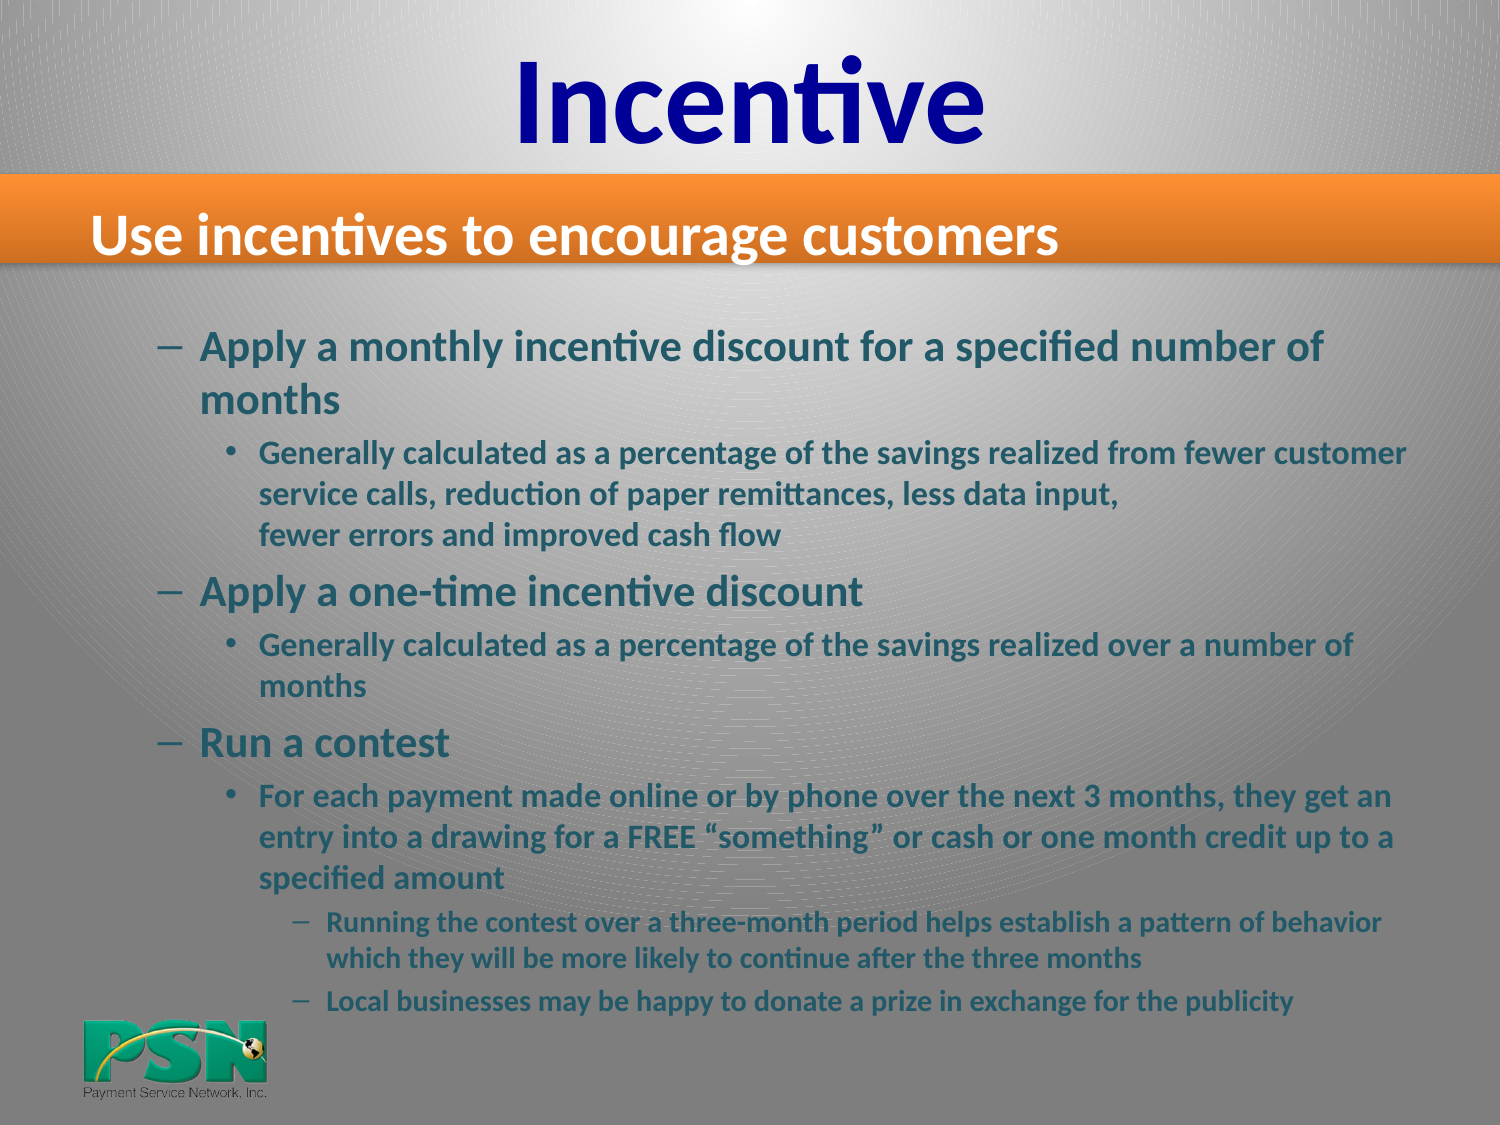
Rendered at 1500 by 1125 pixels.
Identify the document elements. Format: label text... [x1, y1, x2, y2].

list Use incentives to encourage customers Apply a monthly incentive discount for a specified number of months Generally calculated as a percentage of the savings realized from fewer customer service calls, reduction of paper remittances, less data input, fewer errors and improved cash flow Apply a one-time incentive discount Generally calculated as a percentage of the savings realized over a number of months Run a contest For each payment made online or by phone over the next 3 months, they get an entry into a drawing for a FREE “something” or cash or one month credit up to a specified amount Running the contest over a three-month period helps establish a pattern of behavior which they will be more likely to continue after the three months Local businesses may be happy to donate a prize in exchange for the publicity [74, 187, 1426, 1026]
picture [75, 1026, 275, 1100]
text_box Incentive [0, 0, 1500, 172]
text_box [0, 174, 1500, 263]
